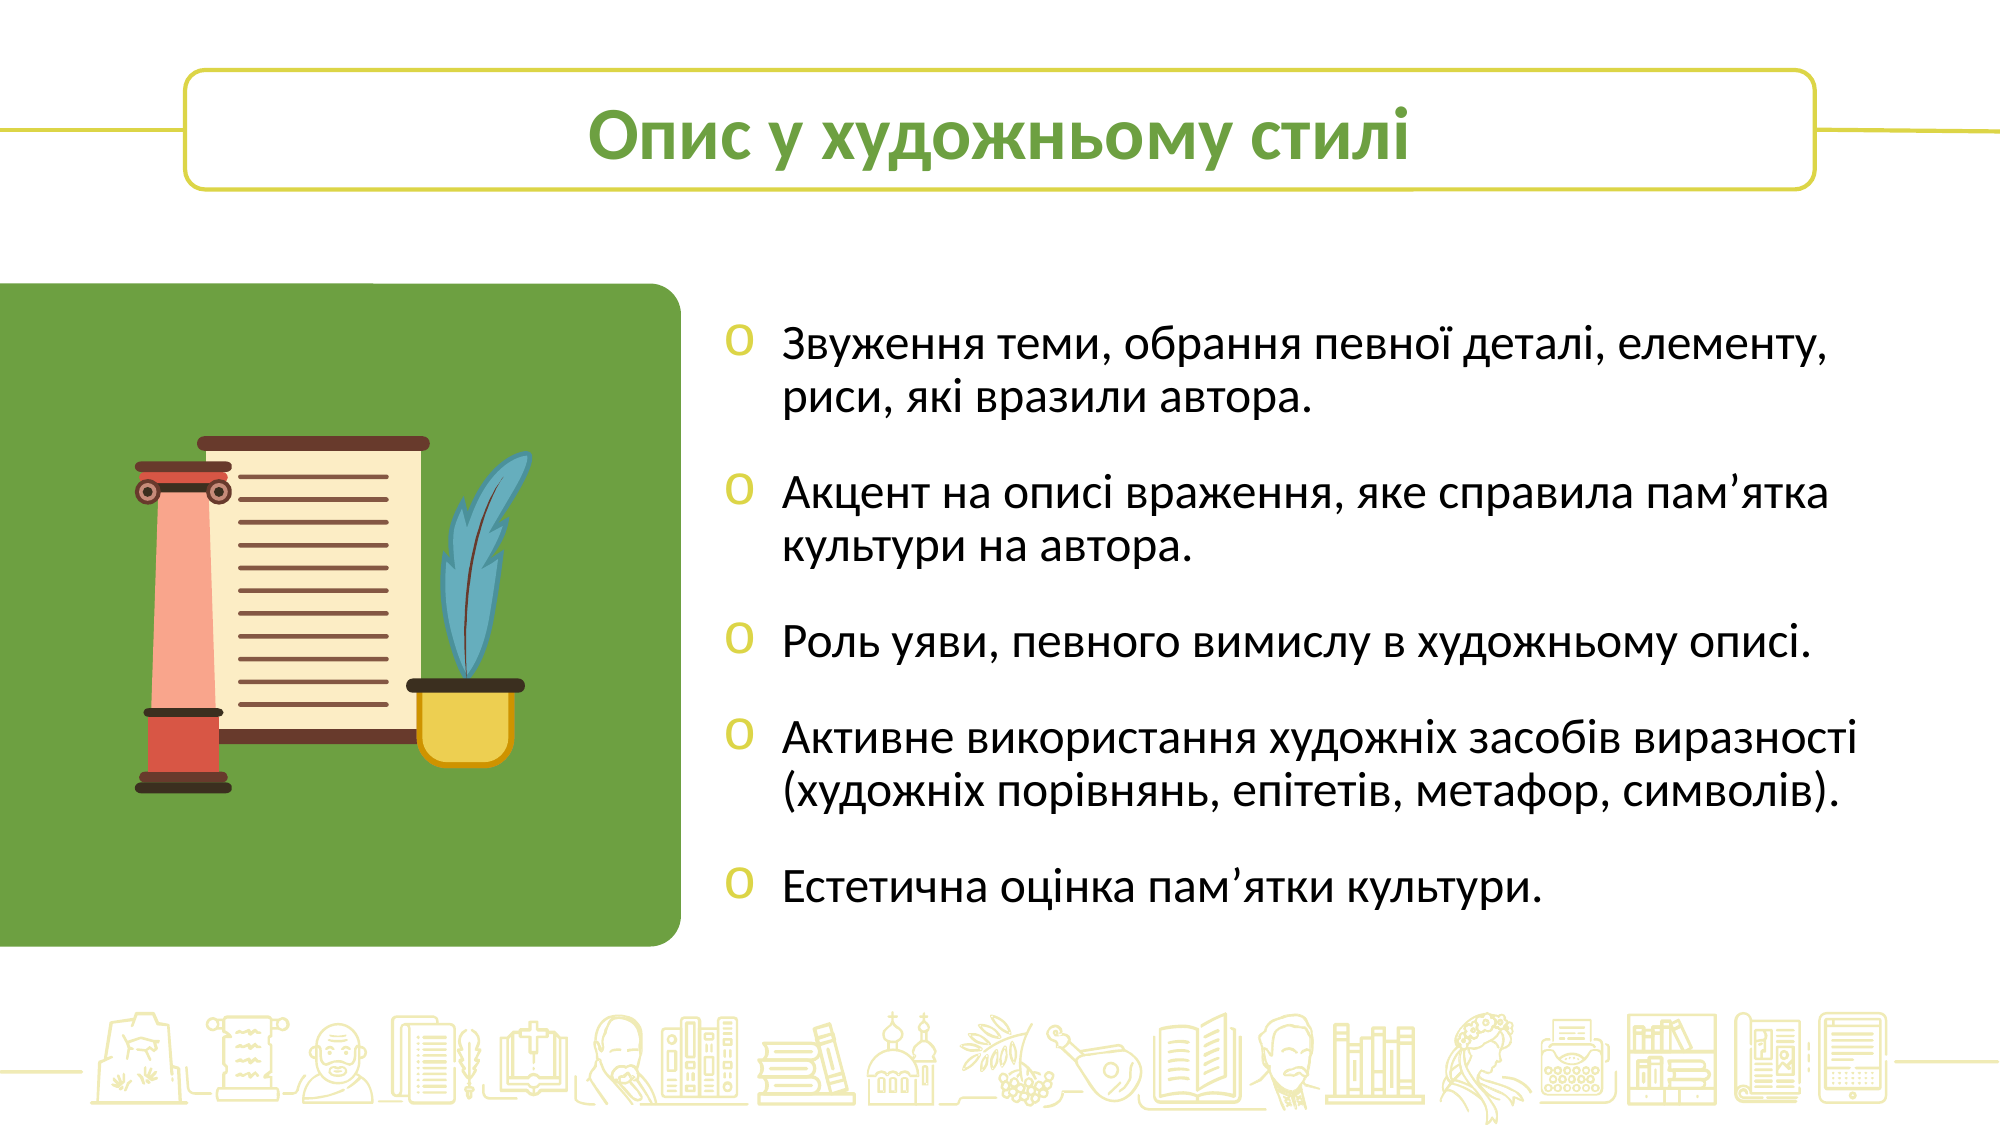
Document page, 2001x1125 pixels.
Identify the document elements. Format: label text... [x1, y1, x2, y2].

list Звуження теми, обрання певної деталі, елементу, риси, які вразили автора. Акцент на описі враження, яке справила пам’ятка культури на автора. Роль уяви, певного вимислу в художньому описі. Активне використання художніх засобів виразності (художніх порівнянь, епітетів, метафор, символів). Естетична оцінка пам’ятки культури. [708, 304, 1934, 926]
text_box [0, 282, 682, 948]
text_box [134, 436, 532, 794]
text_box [0, 69, 2000, 190]
